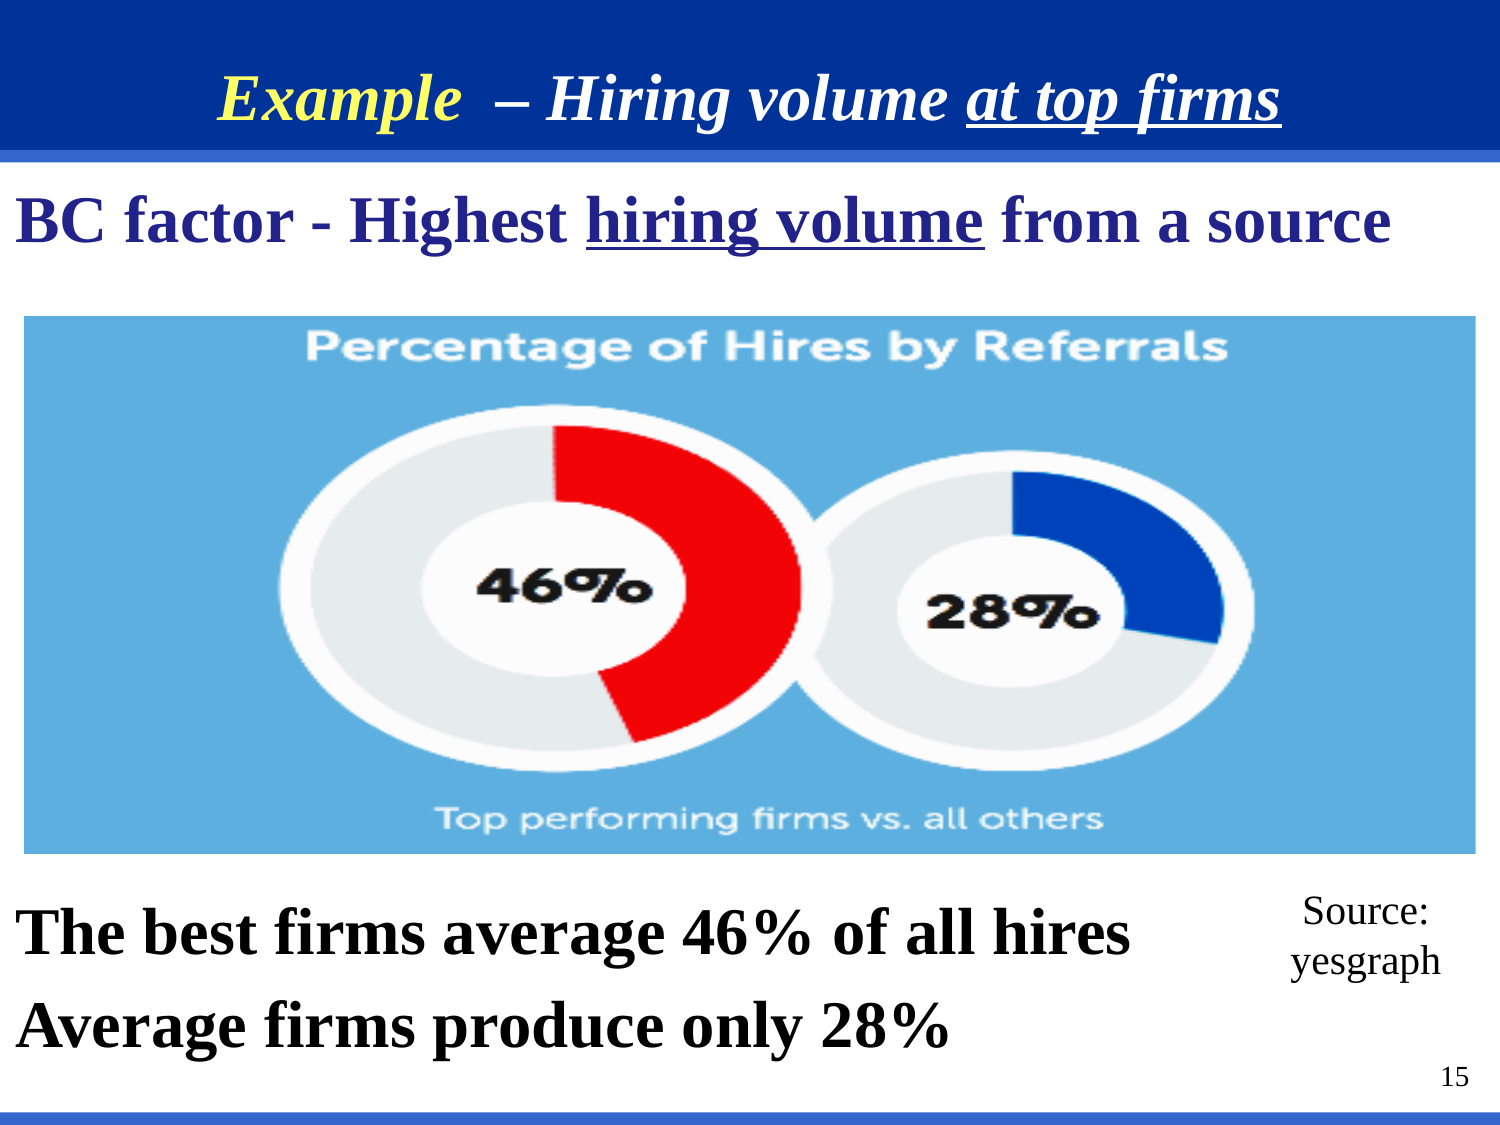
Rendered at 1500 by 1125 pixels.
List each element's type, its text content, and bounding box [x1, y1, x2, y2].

title Example – Hiring volume at top firms [0, 0, 1500, 168]
list BC factor - Highest hiring volume from a source The best firms average 46% of all hires Average firms produce only 28% [0, 168, 1500, 1069]
picture [23, 315, 1476, 854]
text_box Source: yesgraph [1275, 875, 1457, 991]
slide_number 15 [1424, 1069, 1500, 1125]
